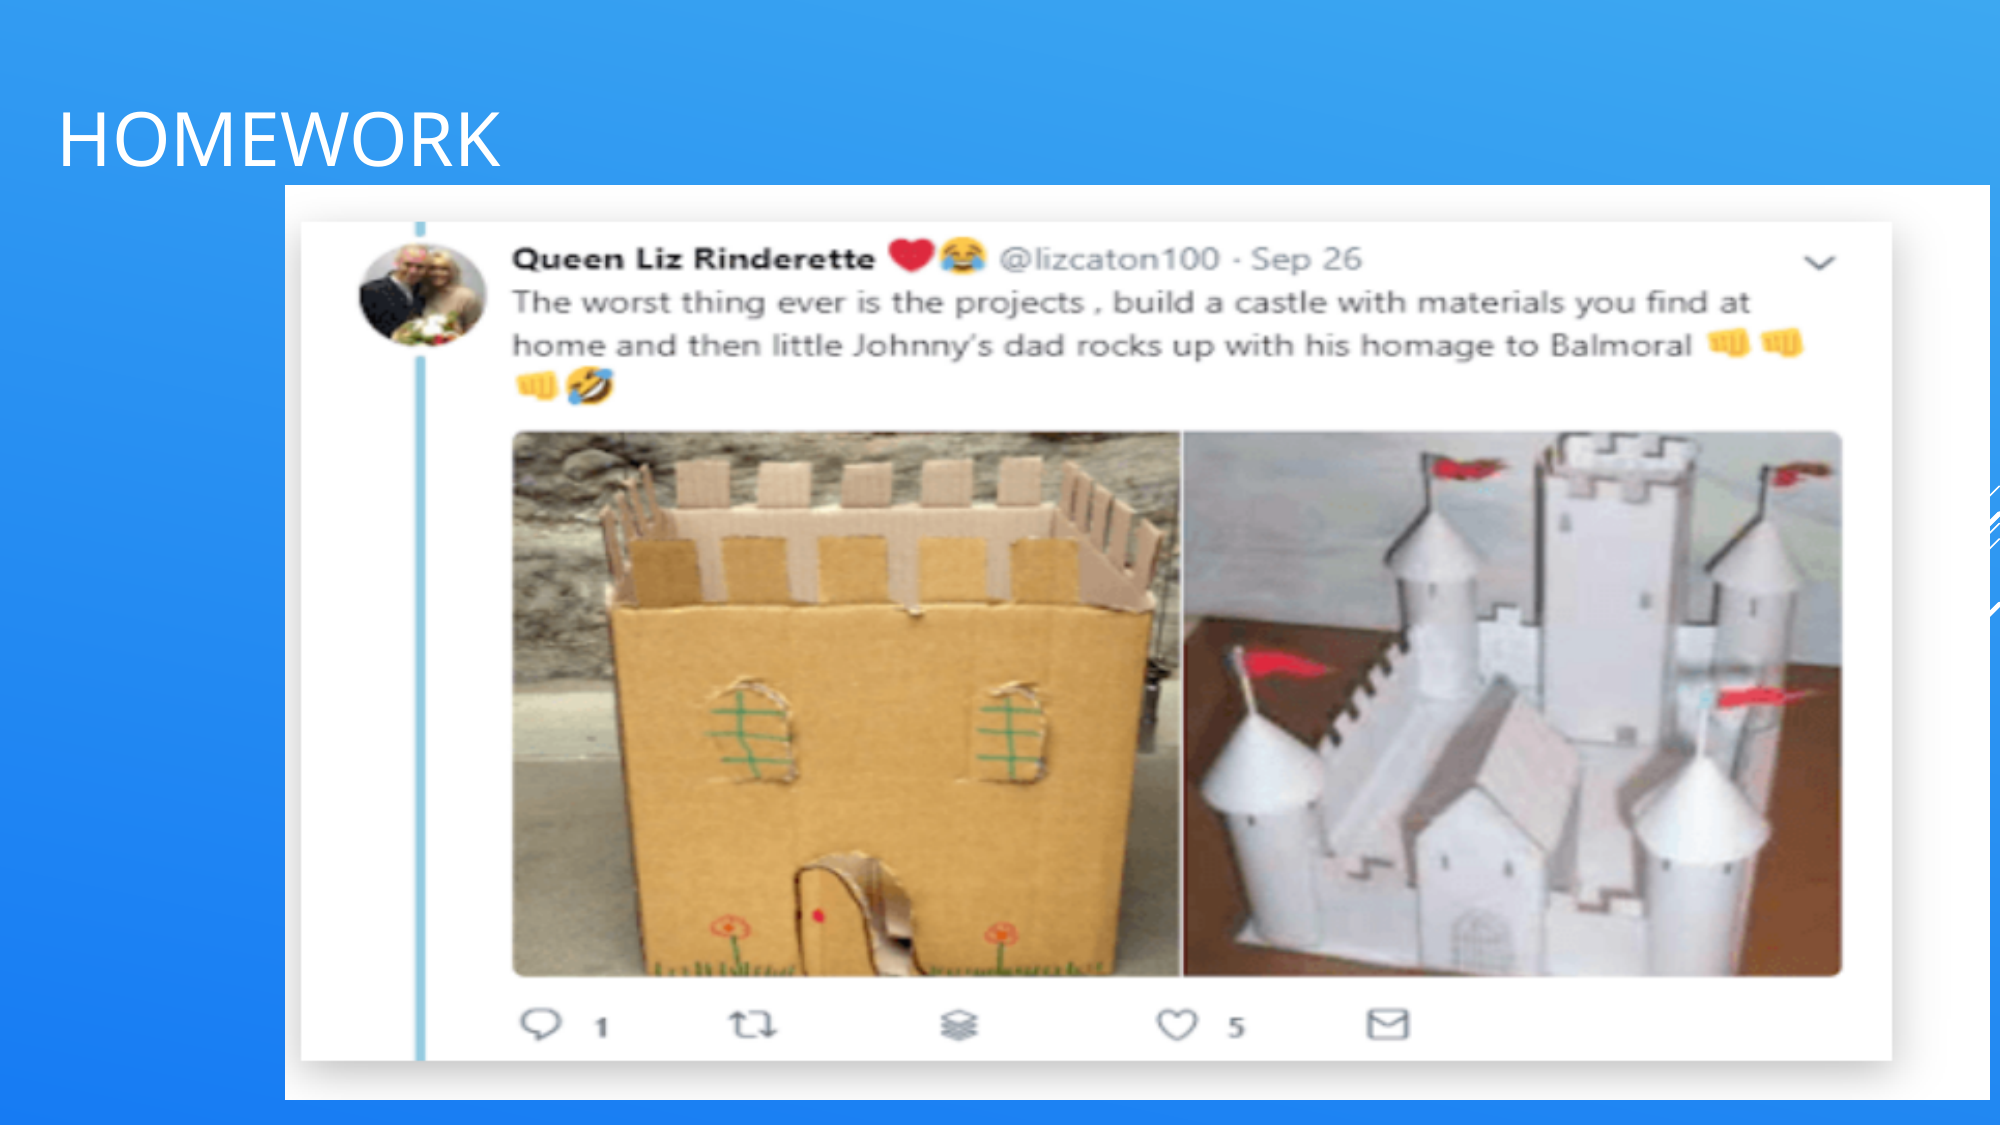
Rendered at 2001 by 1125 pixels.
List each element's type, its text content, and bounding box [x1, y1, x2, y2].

title Homework [41, 13, 1442, 261]
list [284, 184, 1990, 1100]
